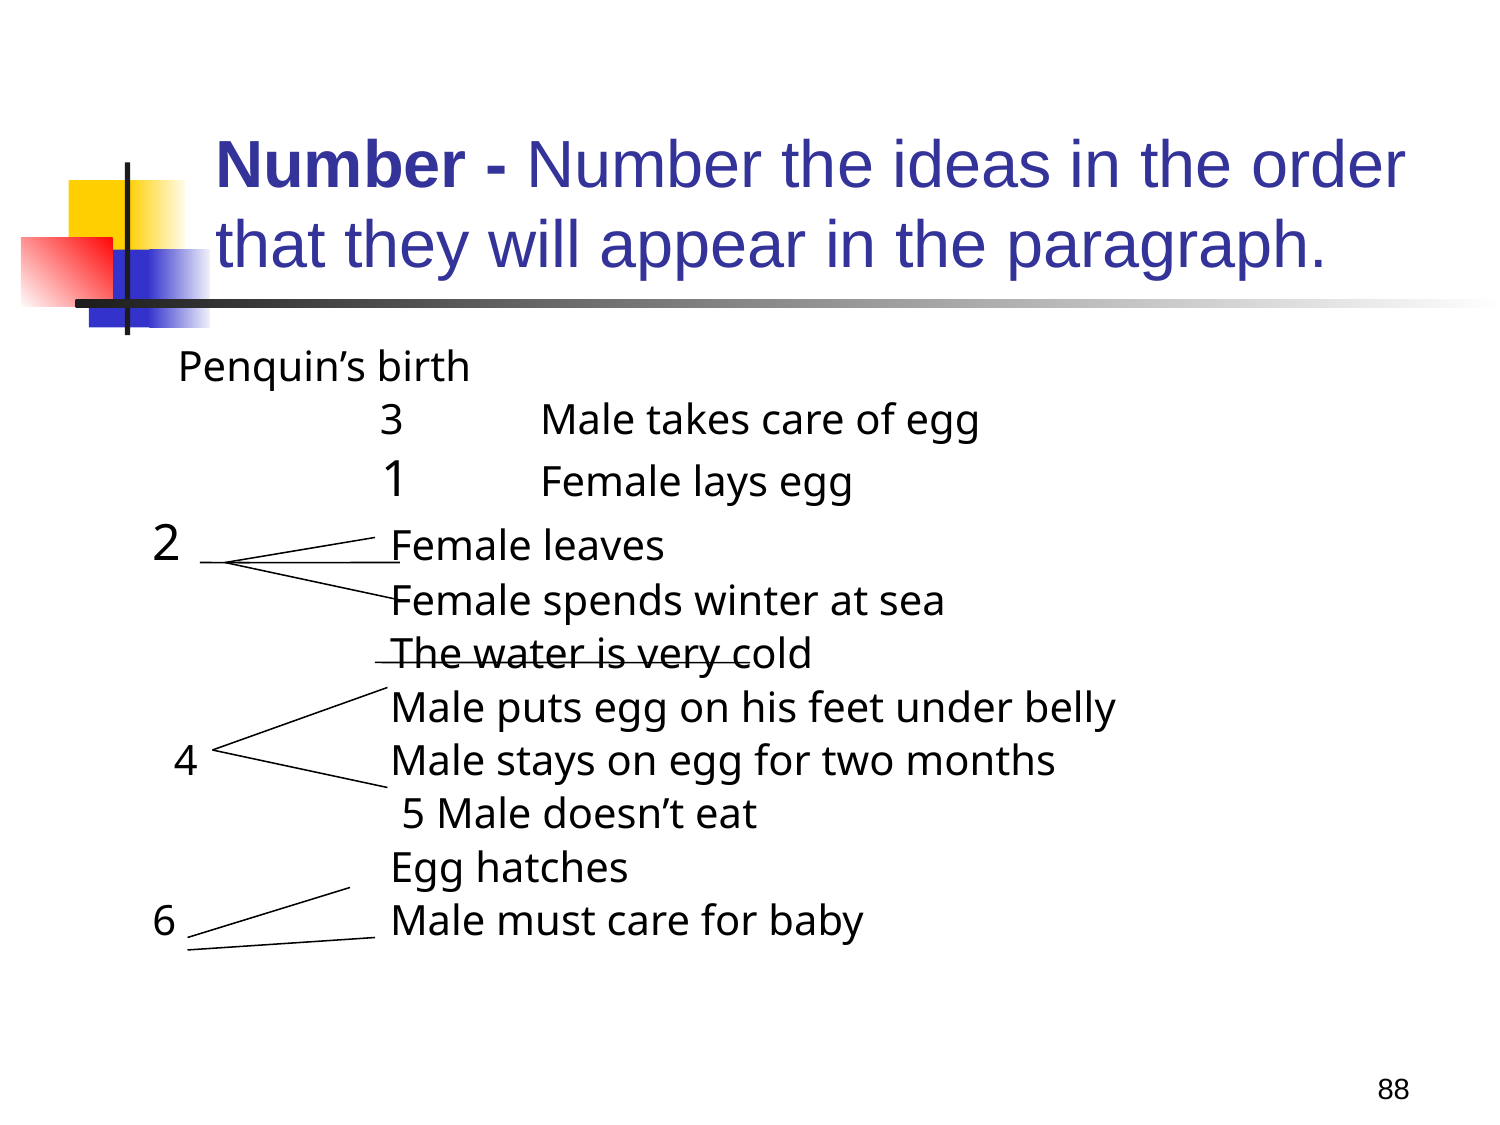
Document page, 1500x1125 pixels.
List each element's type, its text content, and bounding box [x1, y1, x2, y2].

list Penquin’s birth 3 Male takes care of egg 1 Female lays egg 2 Female leaves Female spends winter at sea The water is very cold Male puts egg on his feet under belly 4 Male stays on egg for two months 5 Male doesn’t eat Egg hatches 6 Male must care for baby [62, 337, 1469, 1006]
slide_number 88 [1112, 1037, 1425, 1113]
title Number - Number the ideas in the order that they will appear in the paragraph. [200, 0, 1468, 289]
